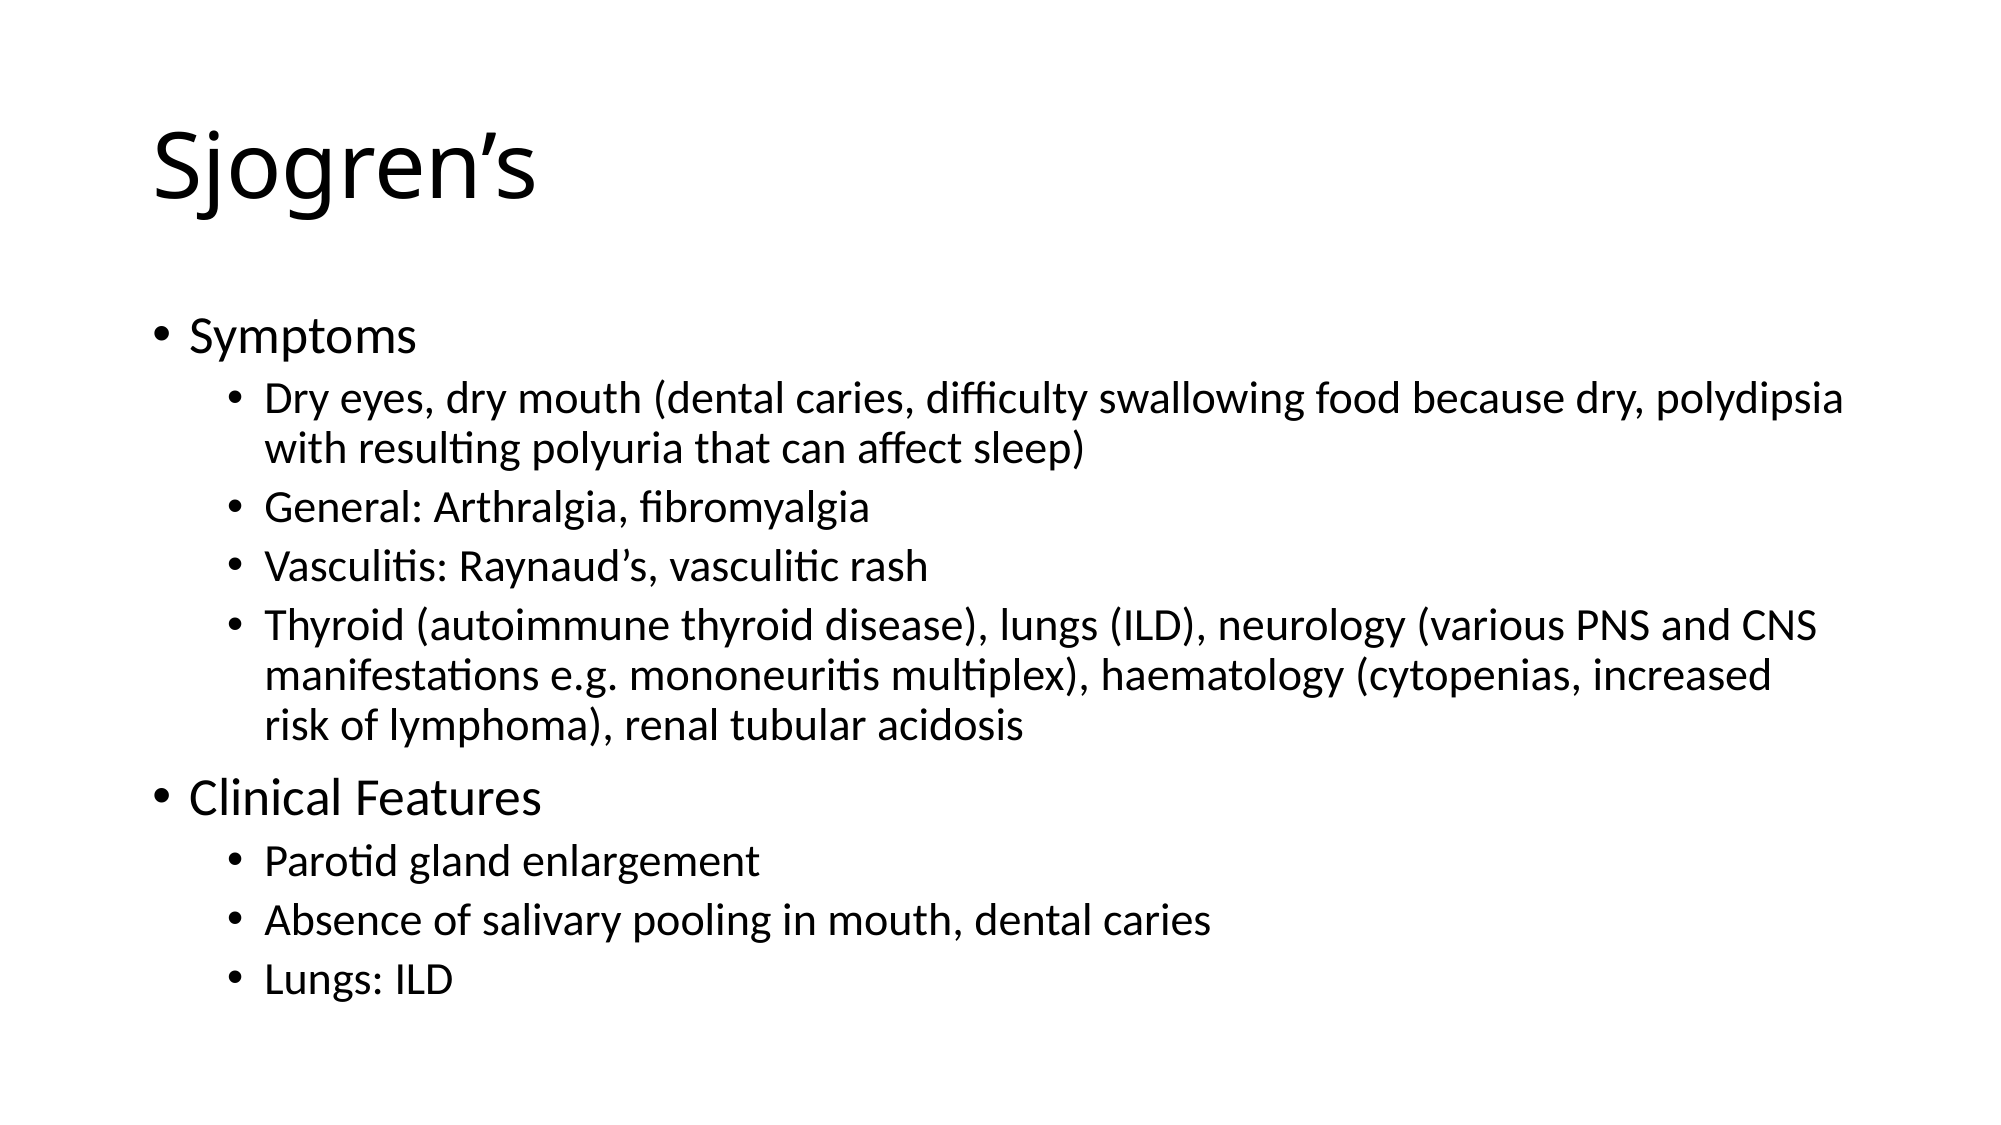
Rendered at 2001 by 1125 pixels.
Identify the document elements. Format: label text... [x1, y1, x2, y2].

title Sjogren’s [137, 59, 1863, 278]
list Symptoms Dry eyes, dry mouth (dental caries, difficulty swallowing food because dry, polydipsia with resulting polyuria that can affect sleep) General: Arthralgia, fibromyalgia Vasculitis: Raynaud’s, vasculitic rash Thyroid (autoimmune thyroid disease), lungs (ILD), neurology (various PNS and CNS manifestations e.g. mononeuritis multiplex), haematology (cytopenias, increased risk of lymphoma), renal tubular acidosis Clinical Features Parotid gland enlargement Absence of salivary pooling in mouth, dental caries Lungs: ILD [137, 299, 1863, 1014]
